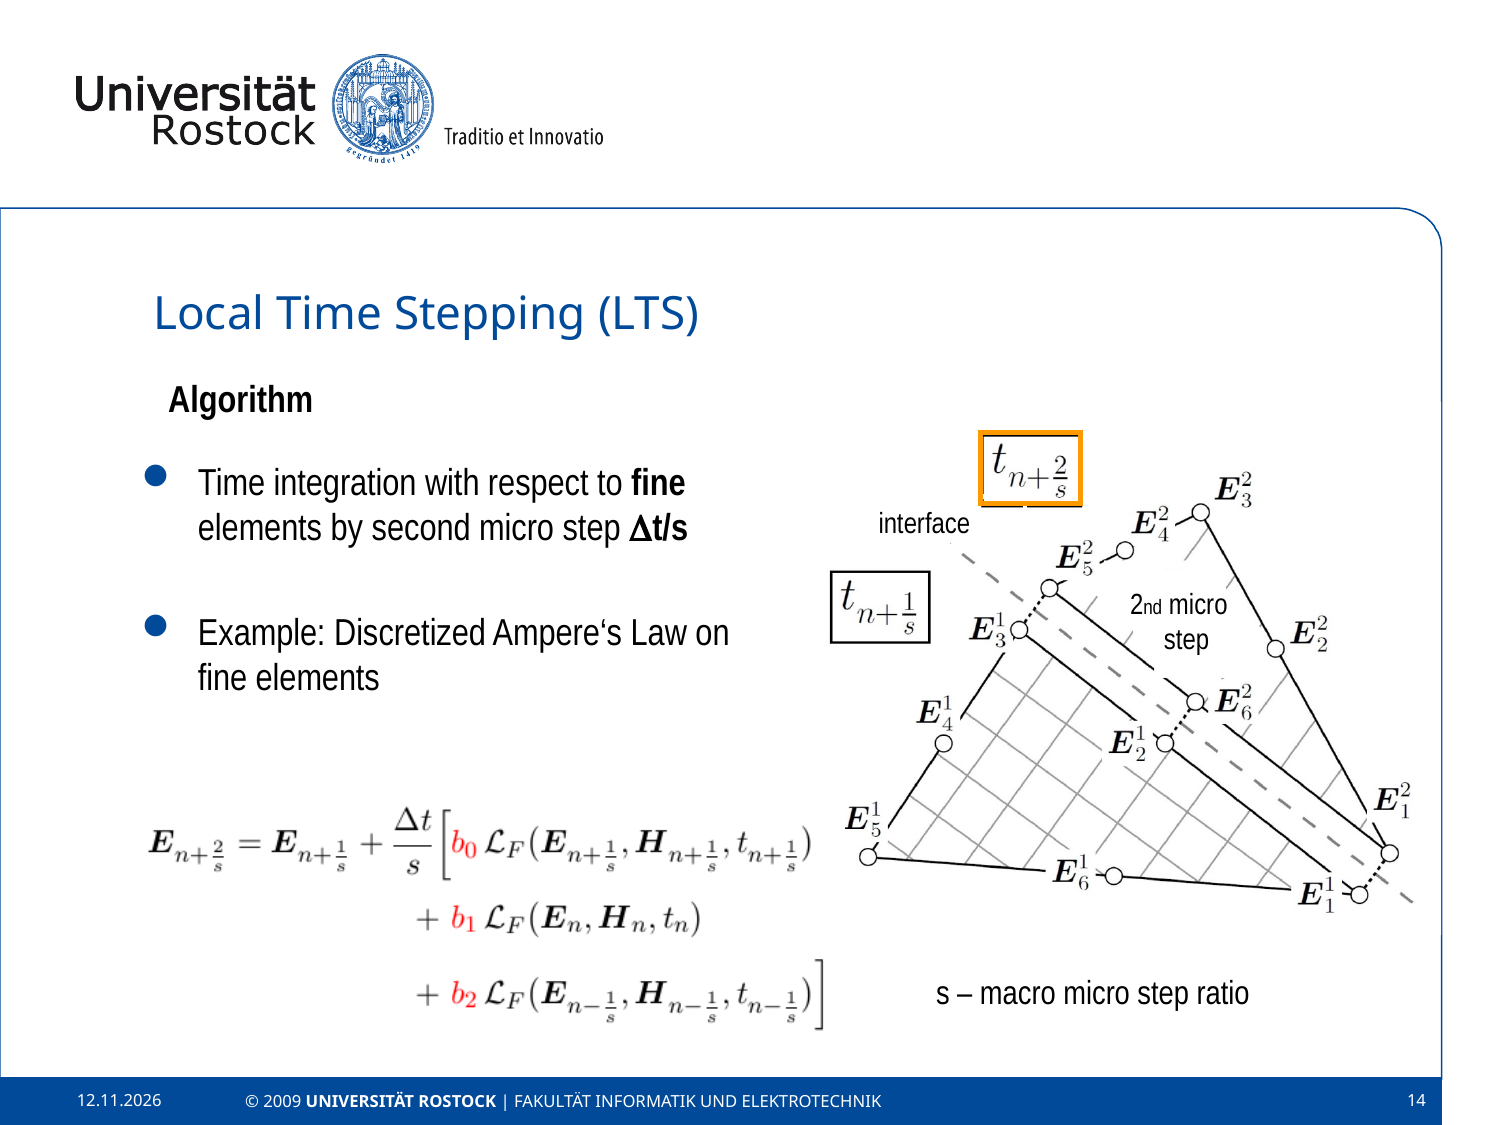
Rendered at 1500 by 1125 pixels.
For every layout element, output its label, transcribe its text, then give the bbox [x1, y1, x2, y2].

picture [135, 402, 1442, 1050]
list Time integration with respect to fine elements by second micro step t/s Example: Discretized Ampere‘s Law on fine elements [141, 449, 786, 773]
picture [76, 54, 603, 163]
title Local Time Stepping (LTS) [153, 255, 1397, 367]
slide_number 14 [1325, 1077, 1442, 1125]
footer © 2009 UNIVERSITÄT ROSTOCK | FAKULTÄT INFORMATIK UND ELEKTROTECHNIK [240, 1077, 1294, 1125]
text_box Algorithm [153, 367, 1397, 428]
text_box s – macro micro step ratio [921, 963, 1266, 1019]
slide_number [76, 1077, 235, 1125]
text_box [833, 460, 1026, 548]
